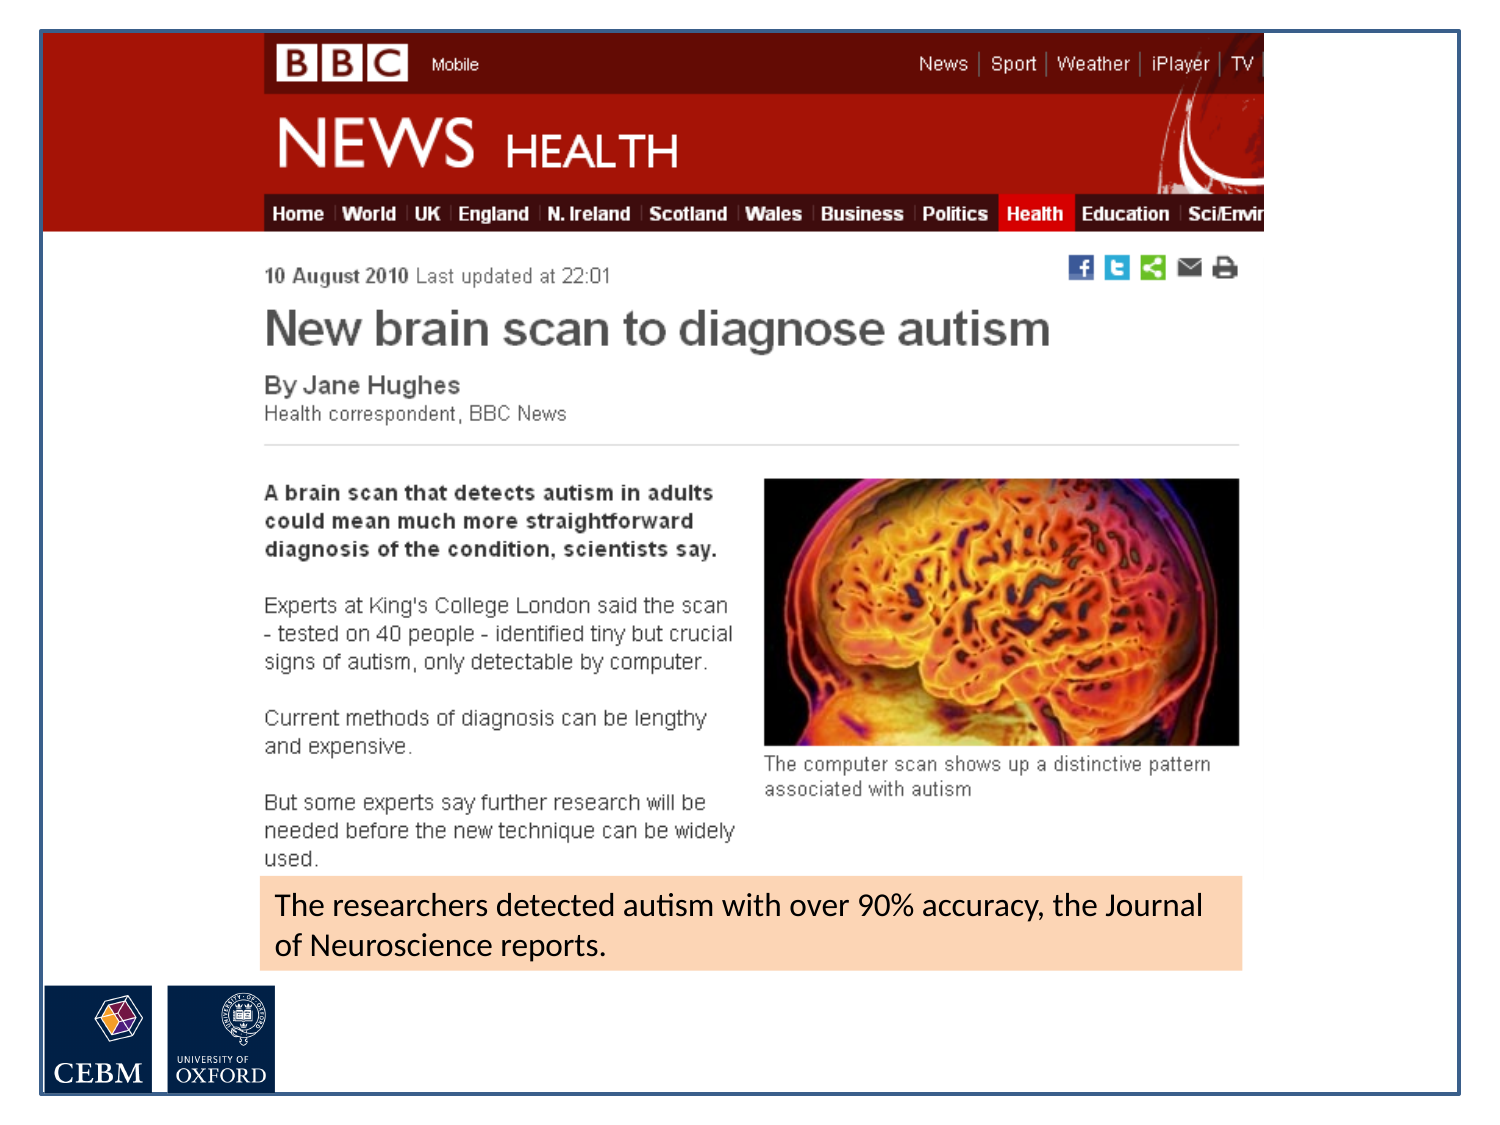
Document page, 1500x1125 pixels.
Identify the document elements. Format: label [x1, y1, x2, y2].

picture [41, 980, 278, 1100]
picture [40, 30, 1264, 880]
text_box [39, 29, 1461, 1096]
